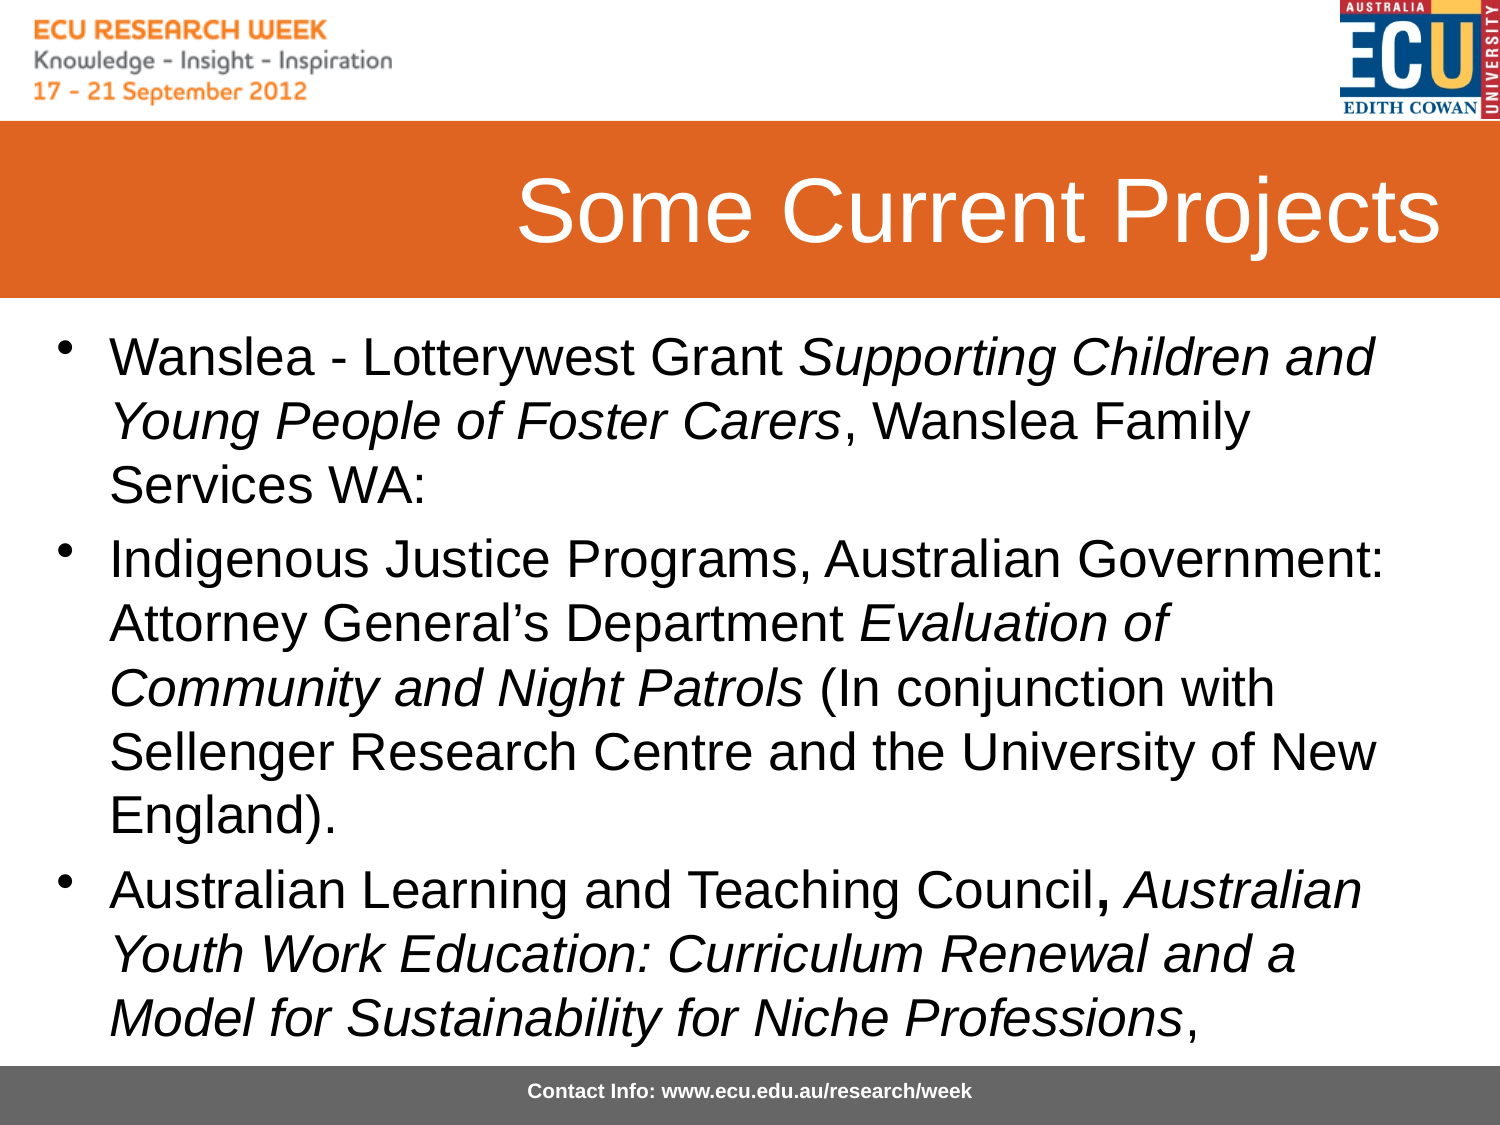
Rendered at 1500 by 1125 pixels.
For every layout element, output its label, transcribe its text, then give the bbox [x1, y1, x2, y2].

title Some Current Projects [40, 123, 1460, 289]
picture [17, 0, 410, 120]
list Wanslea - Lotterywest Grant Supporting Children and Young People of Foster Carers, Wanslea Family Services WA: Indigenous Justice Programs, Australian Government: Attorney General’s Department Evaluation of Community and Night Patrols (In conjunction with Sellenger Research Centre and the University of New England). Australian Learning and Teaching Council, Australian Youth Work Education: Curriculum Renewal and a Model for Sustainability for Niche Professions, [40, 314, 1460, 1059]
picture [1340, 0, 1500, 119]
